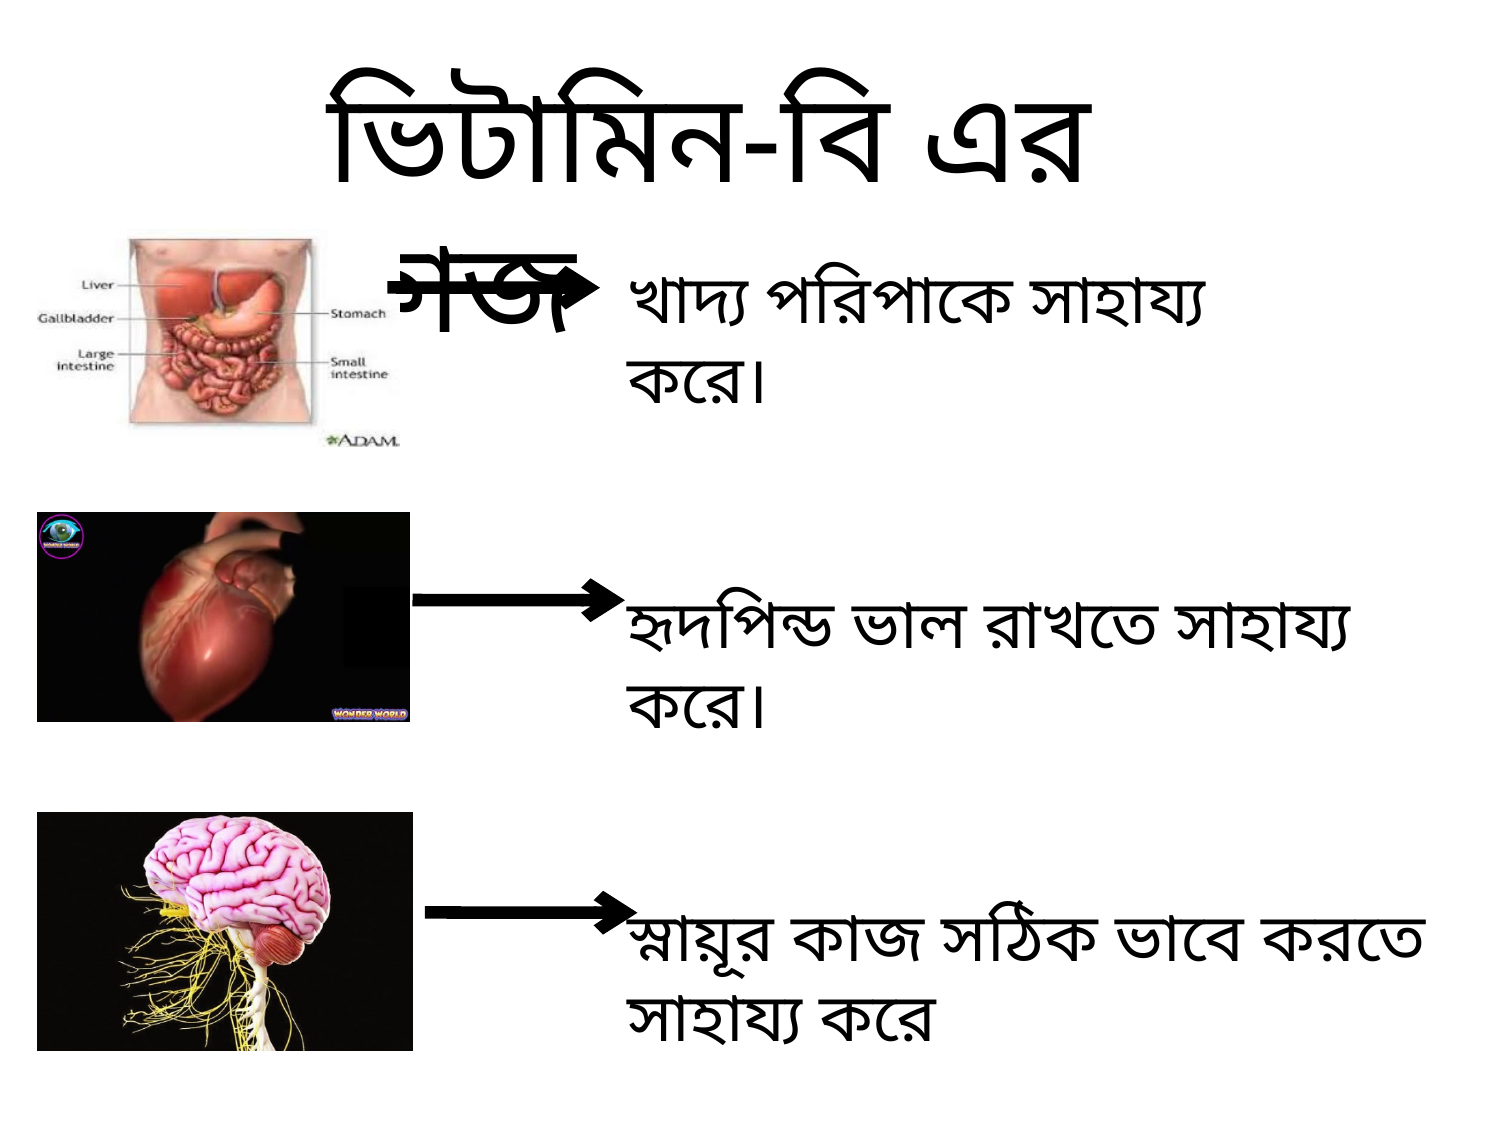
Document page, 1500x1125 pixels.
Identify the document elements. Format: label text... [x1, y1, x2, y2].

text_box খাদ্য পরিপাকে সাহায্য করে। [612, 249, 1263, 425]
picture [37, 229, 401, 448]
picture [37, 512, 410, 723]
text_box হৃদপিন্ড ভাল রাখতে সাহায্য করে। [612, 574, 1438, 750]
text_box ভিটামিন-বি এর কাজ [312, 49, 1200, 365]
text_box স্নায়ূর কাজ সঠিক ভাবে করতে সাহায্য করে [612, 887, 1500, 1063]
picture [37, 812, 413, 1051]
